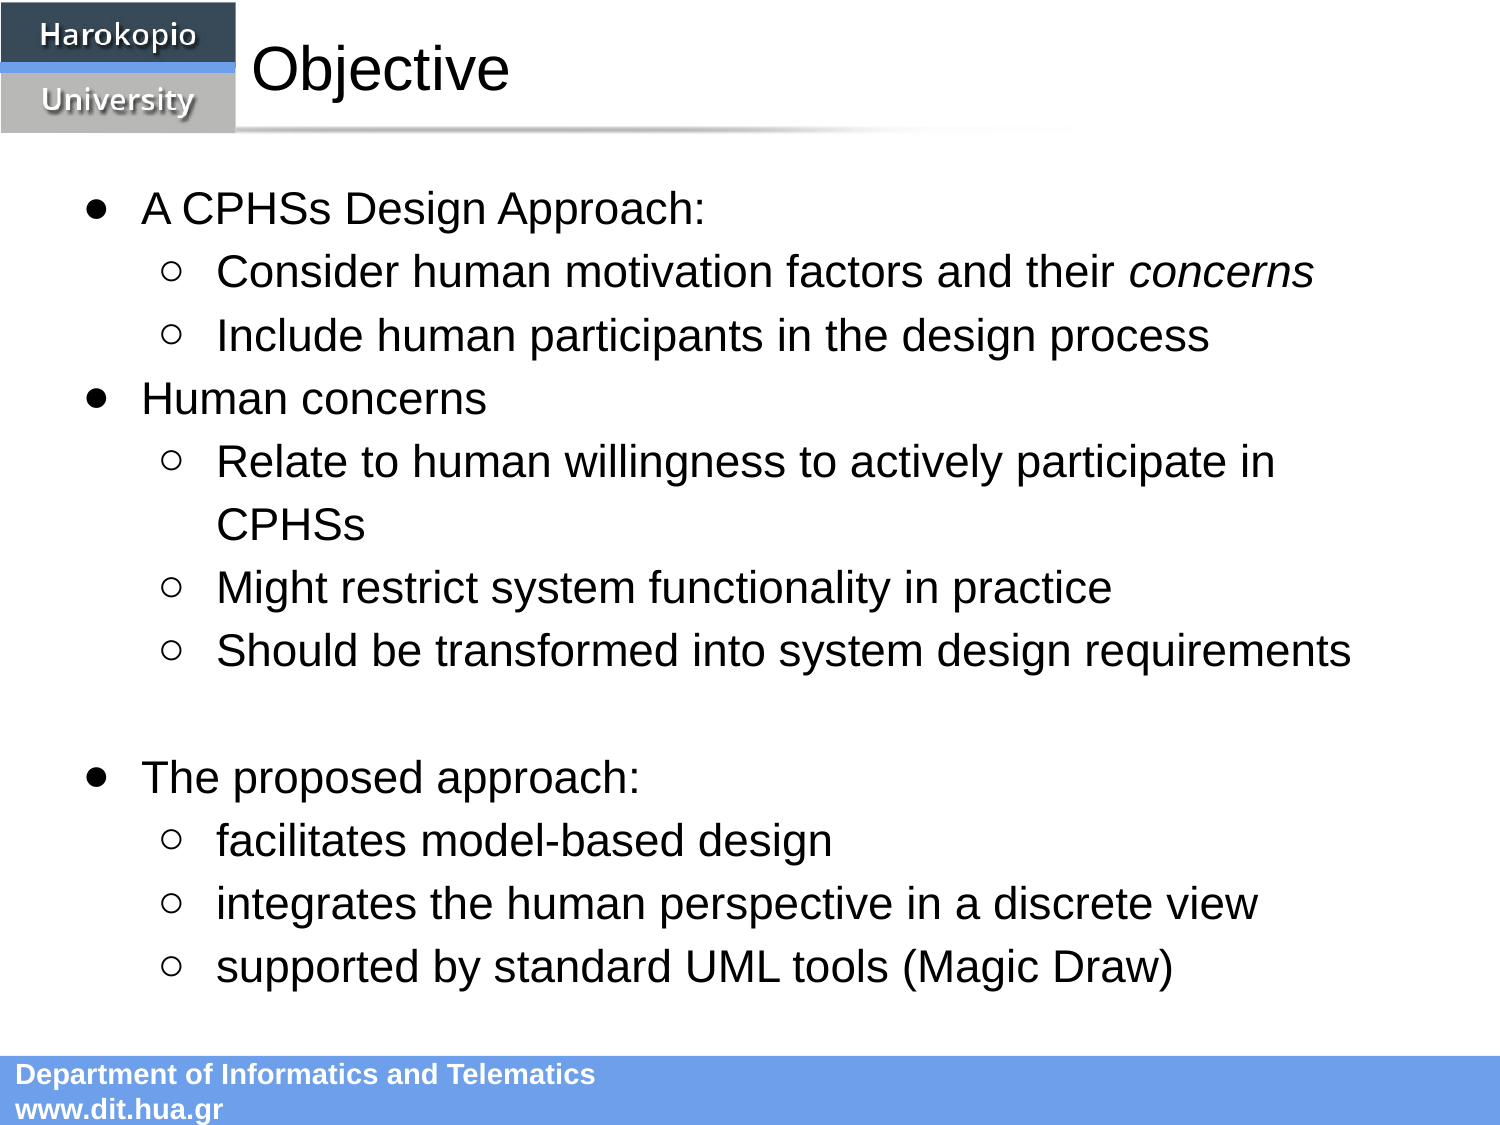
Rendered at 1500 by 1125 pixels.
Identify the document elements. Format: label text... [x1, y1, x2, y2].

list A CPHSs Design Approach: Consider human motivation factors and their concerns Include human participants in the design process Human concerns Relate to human willingness to actively participate in CPHSs Might restrict system functionality in practice Should be transformed into system design requirements The proposed approach: facilitates model-based design integrates the human perspective in a discrete view supported by standard UML tools (Magic Draw) [51, 155, 1449, 965]
title Objective [235, 0, 1500, 131]
picture [0, 73, 1072, 143]
picture [0, 2, 235, 62]
